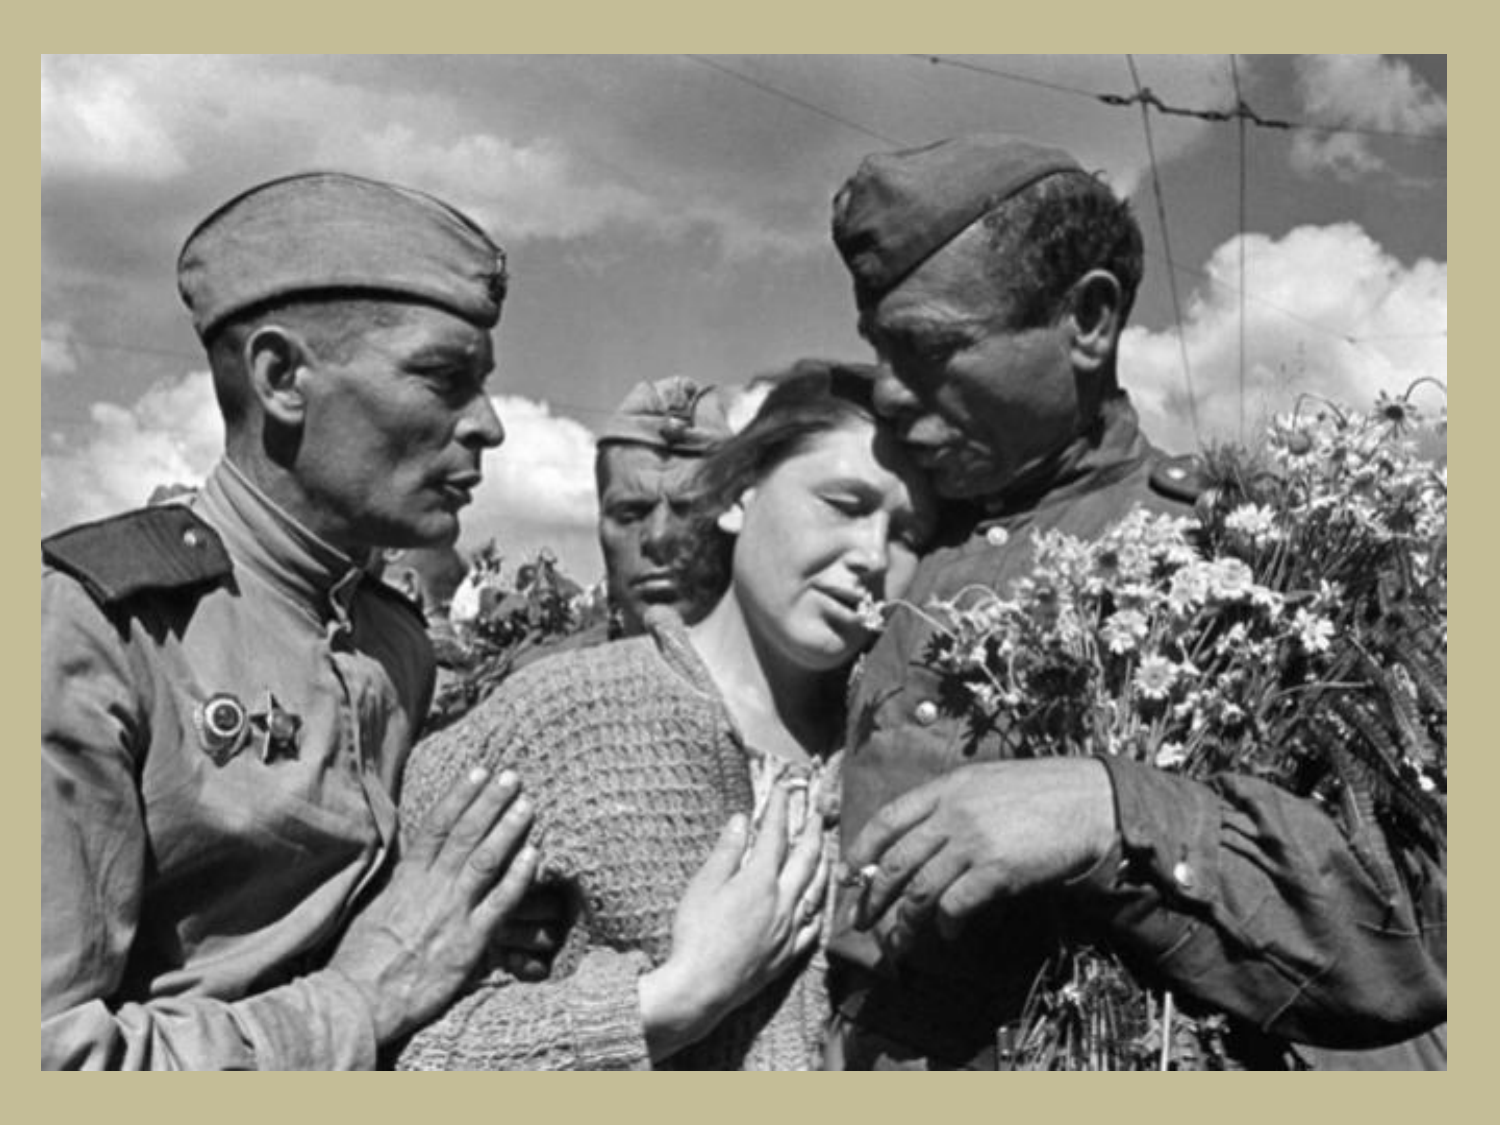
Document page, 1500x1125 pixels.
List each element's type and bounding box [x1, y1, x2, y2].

picture [41, 54, 1448, 1071]
